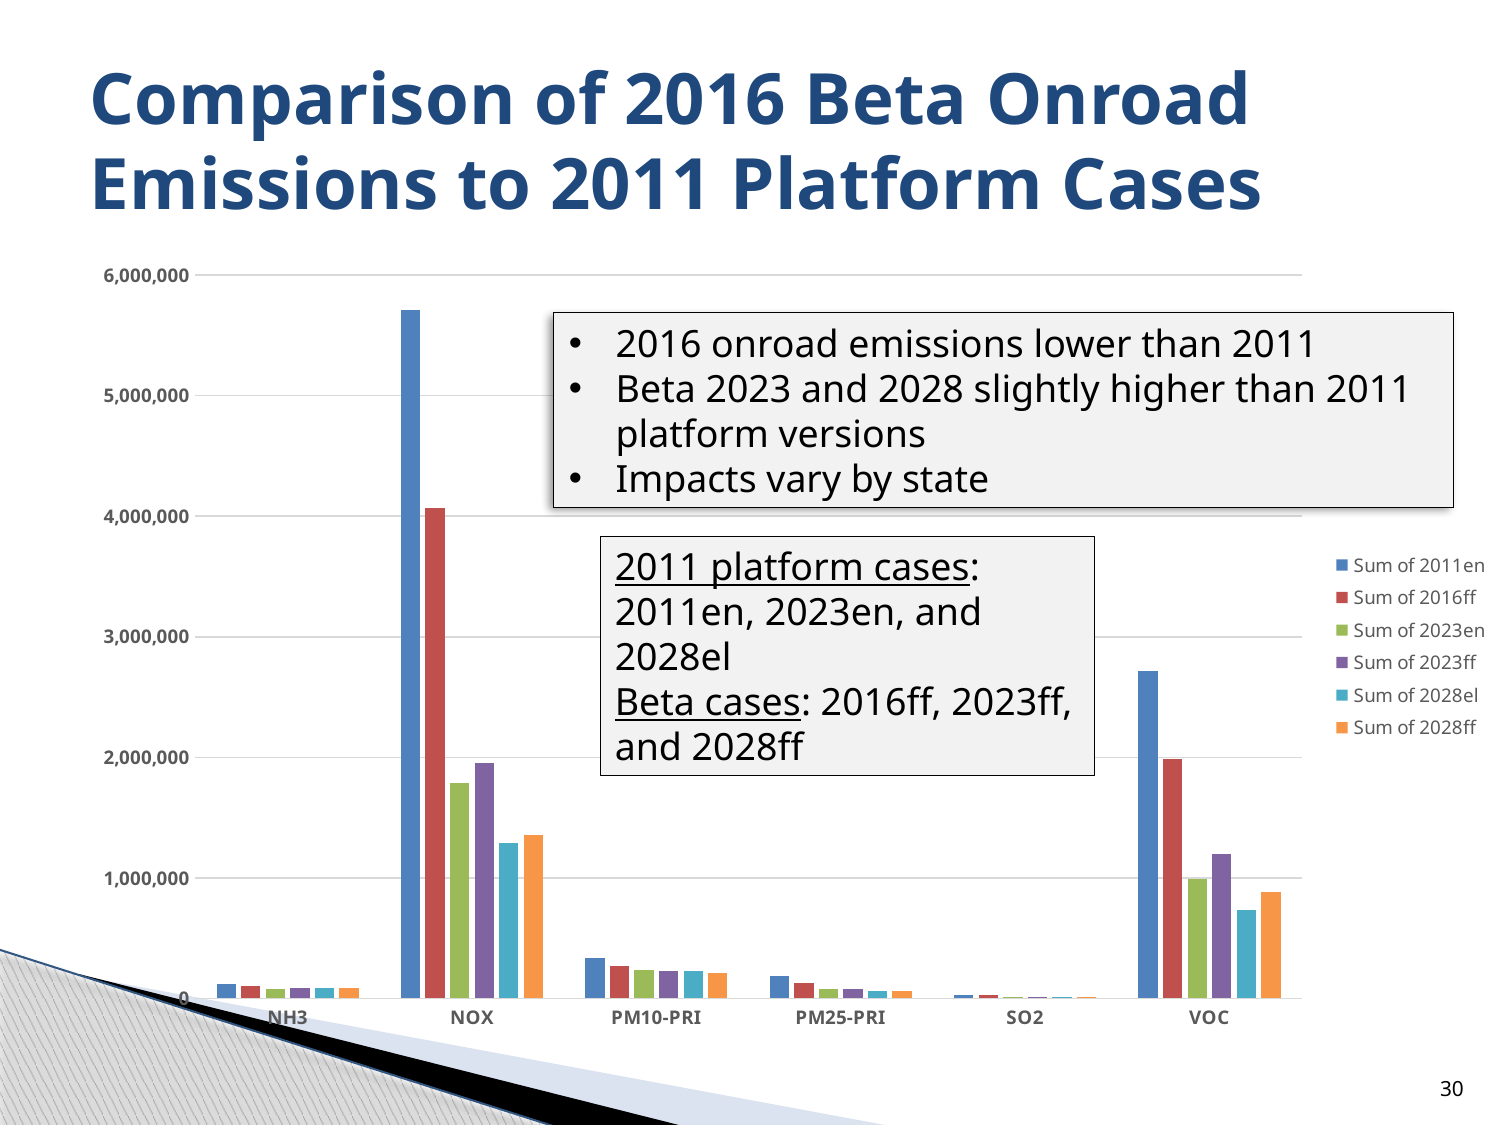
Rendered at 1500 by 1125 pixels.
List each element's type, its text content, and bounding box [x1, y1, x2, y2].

chart [74, 245, 1500, 1048]
slide_number 30 [1418, 1060, 1479, 1112]
title Comparison of 2016 Beta Onroad Emissions to 2011 Platform Cases [75, 45, 1425, 233]
